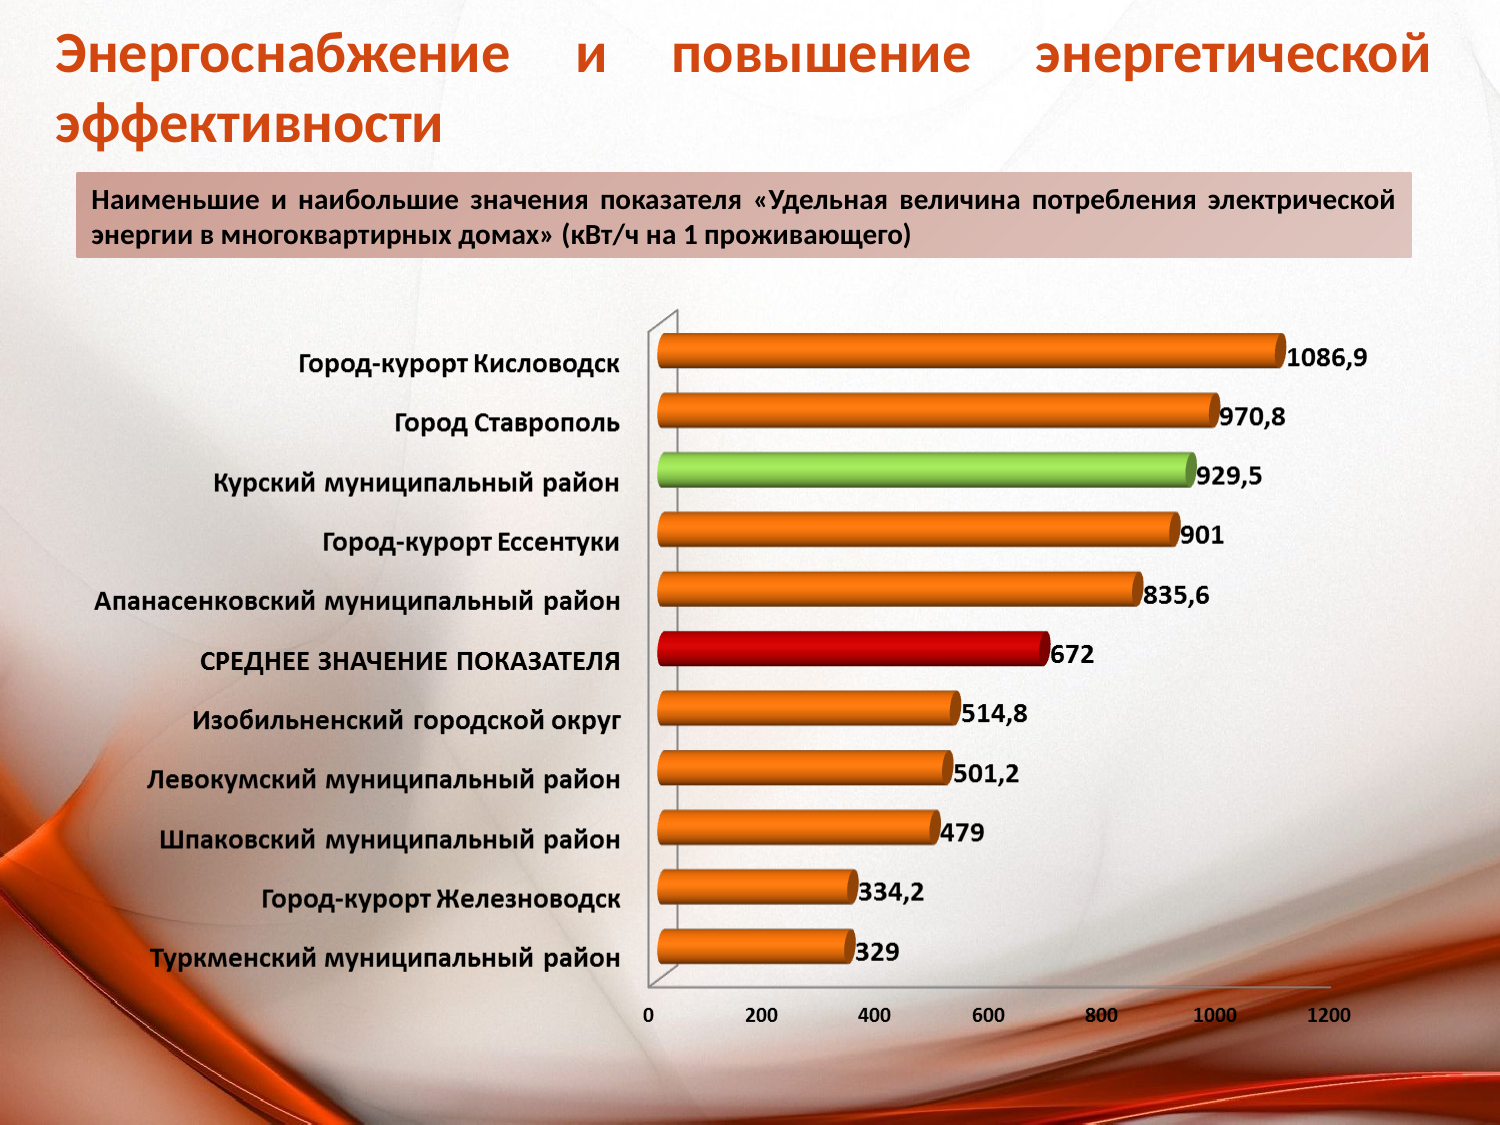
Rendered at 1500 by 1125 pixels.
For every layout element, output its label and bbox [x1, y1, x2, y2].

picture [0, 0, 1500, 1125]
text_box [68, 270, 1419, 1056]
